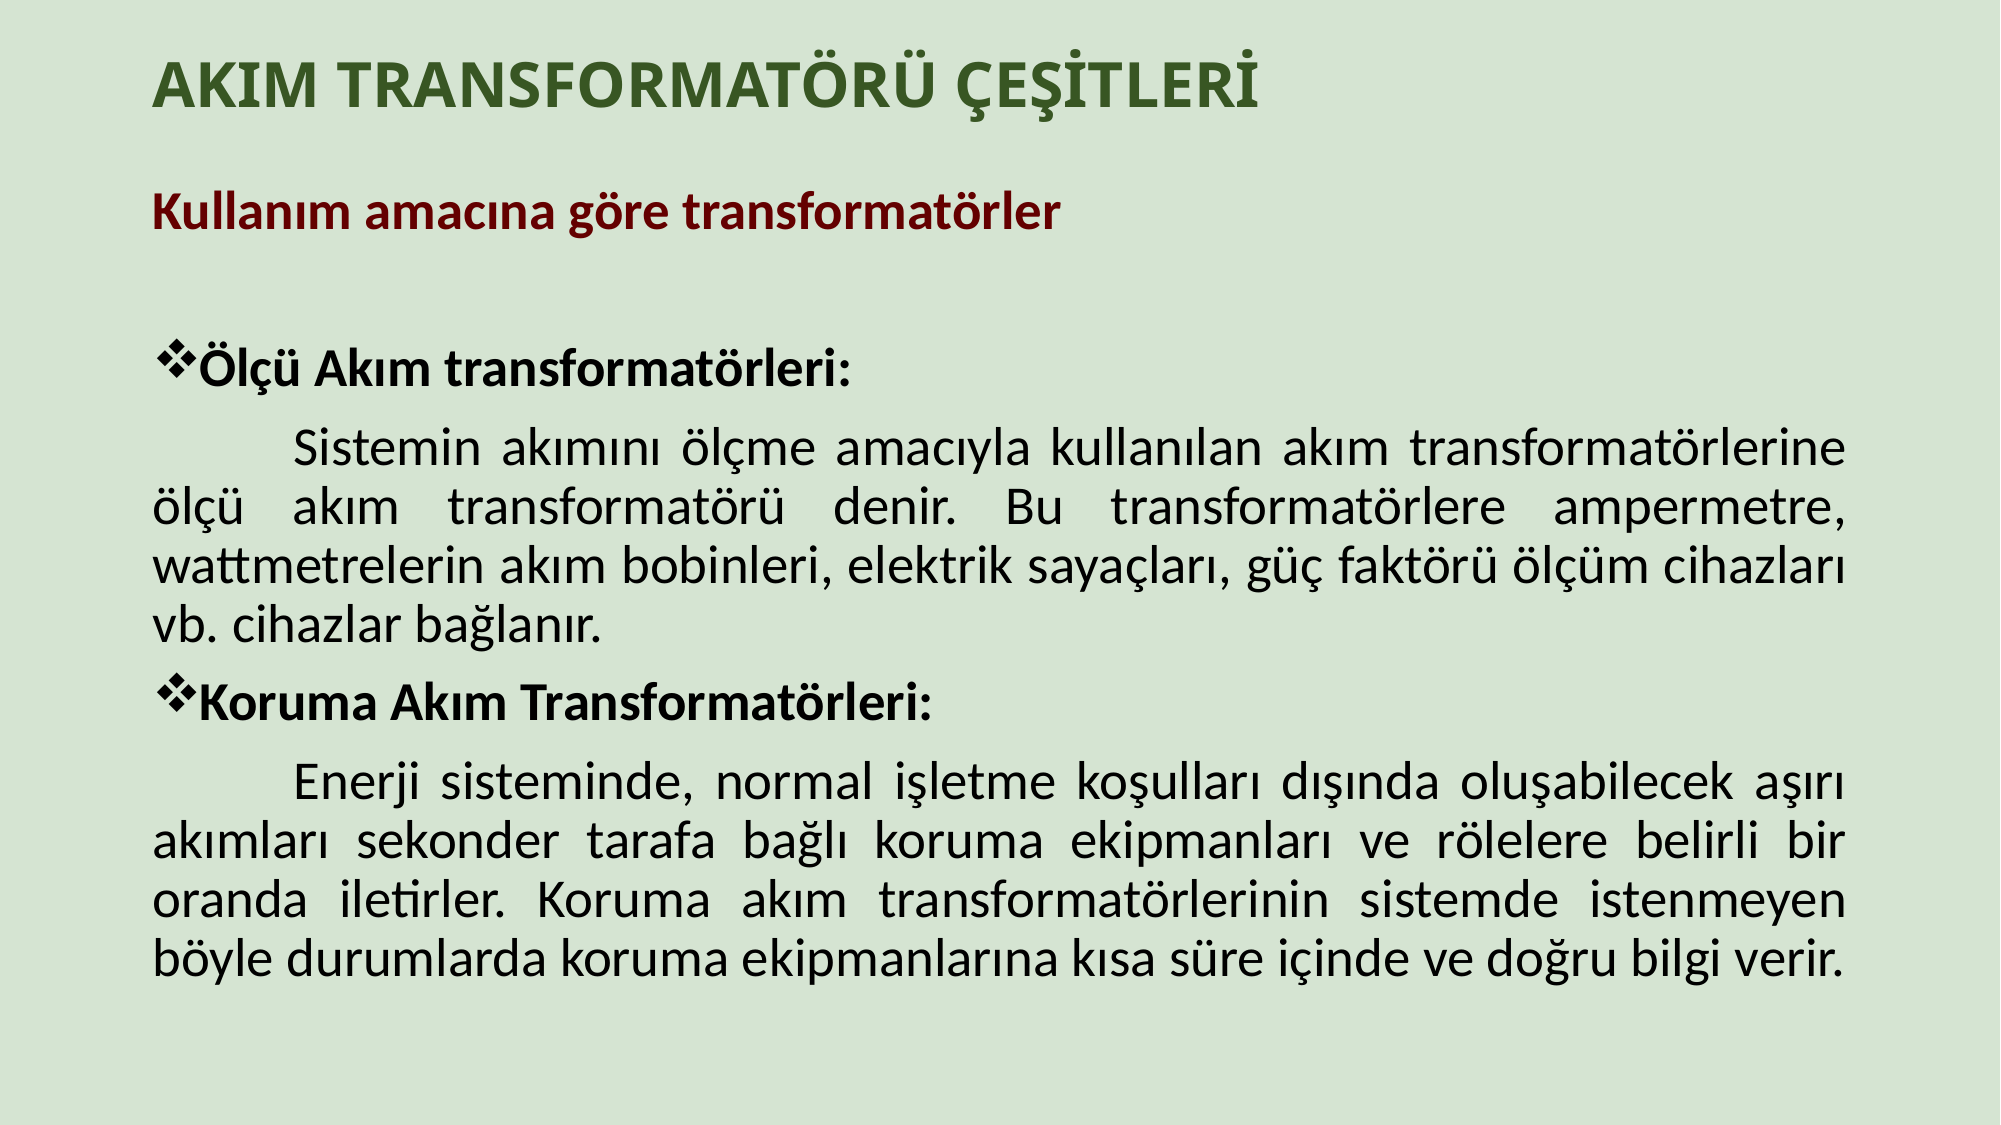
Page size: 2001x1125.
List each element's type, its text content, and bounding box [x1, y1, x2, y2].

title AKIM TRANSFORMATÖRÜ ÇEŞİTLERİ [137, 43, 1863, 174]
list Kullanım amacına göre transformatörler Ölçü Akım transformatörleri: Sistemin akımını ölçme amacıyla kullanılan akım transformatörlerine ölçü akım transformatörü denir. Bu transformatörlere ampermetre, wattmetrelerin akım bobinleri, elektrik sayaçları, güç faktörü ölçüm cihazları vb. cihazlar bağlanır. Koruma Akım Transformatörleri: Enerji sisteminde, normal işletme koşulları dışında oluşabilecek aşırı akımları sekonder tarafa bağlı koruma ekipmanları ve rölelere belirli bir oranda iletirler. Koruma akım transformatörlerinin sistemde istenmeyen böyle durumlarda koruma ekipmanlarına kısa süre içinde ve doğru bilgi verir. [137, 174, 1863, 1014]
